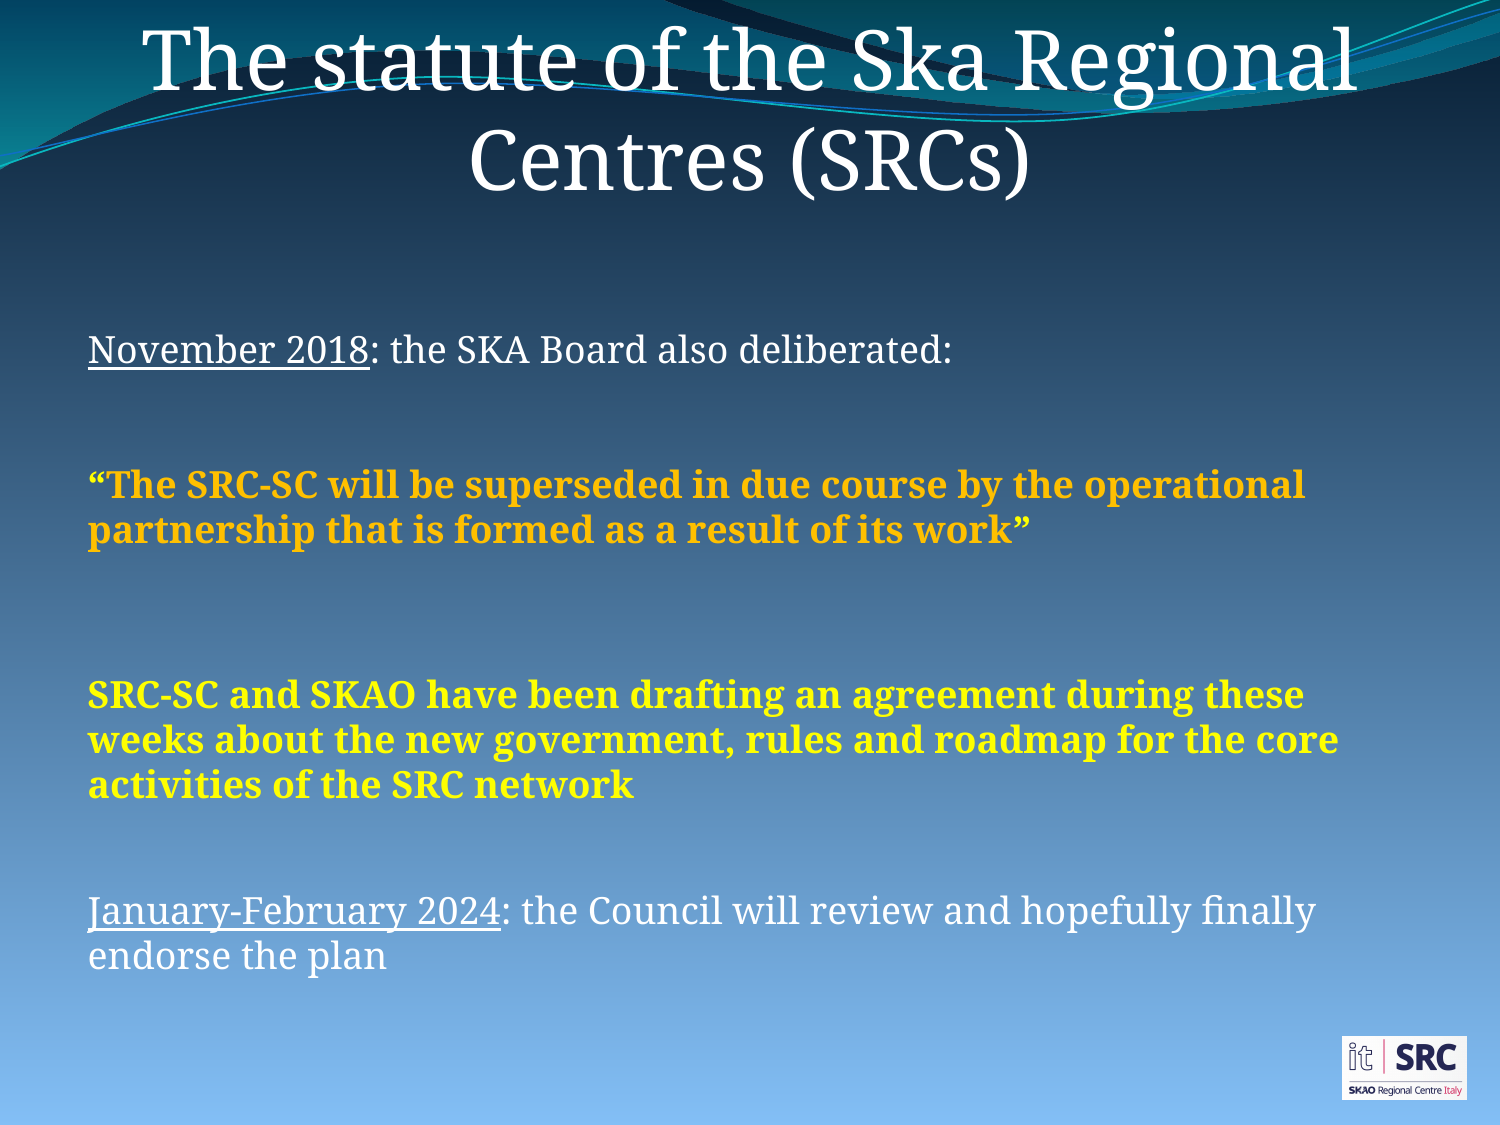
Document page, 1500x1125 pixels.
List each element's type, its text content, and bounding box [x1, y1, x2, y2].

text_box SRC-SC and SKAO have been drafting an agreement during these weeks about the new government, rules and roadmap for the core activities of the SRC network [72, 663, 1371, 814]
picture [1342, 1036, 1467, 1100]
text_box The statute of the Ska Regional Centres (SRCs) [0, 0, 1500, 215]
text_box November 2018: the SKA Board also deliberated: “The SRC-SC will be superseded in due course by the operational partnership that is formed as a result of its work” [72, 319, 1416, 559]
text_box January-February 2024: the Council will review and hopefully finally endorse the plan [72, 880, 1371, 1030]
